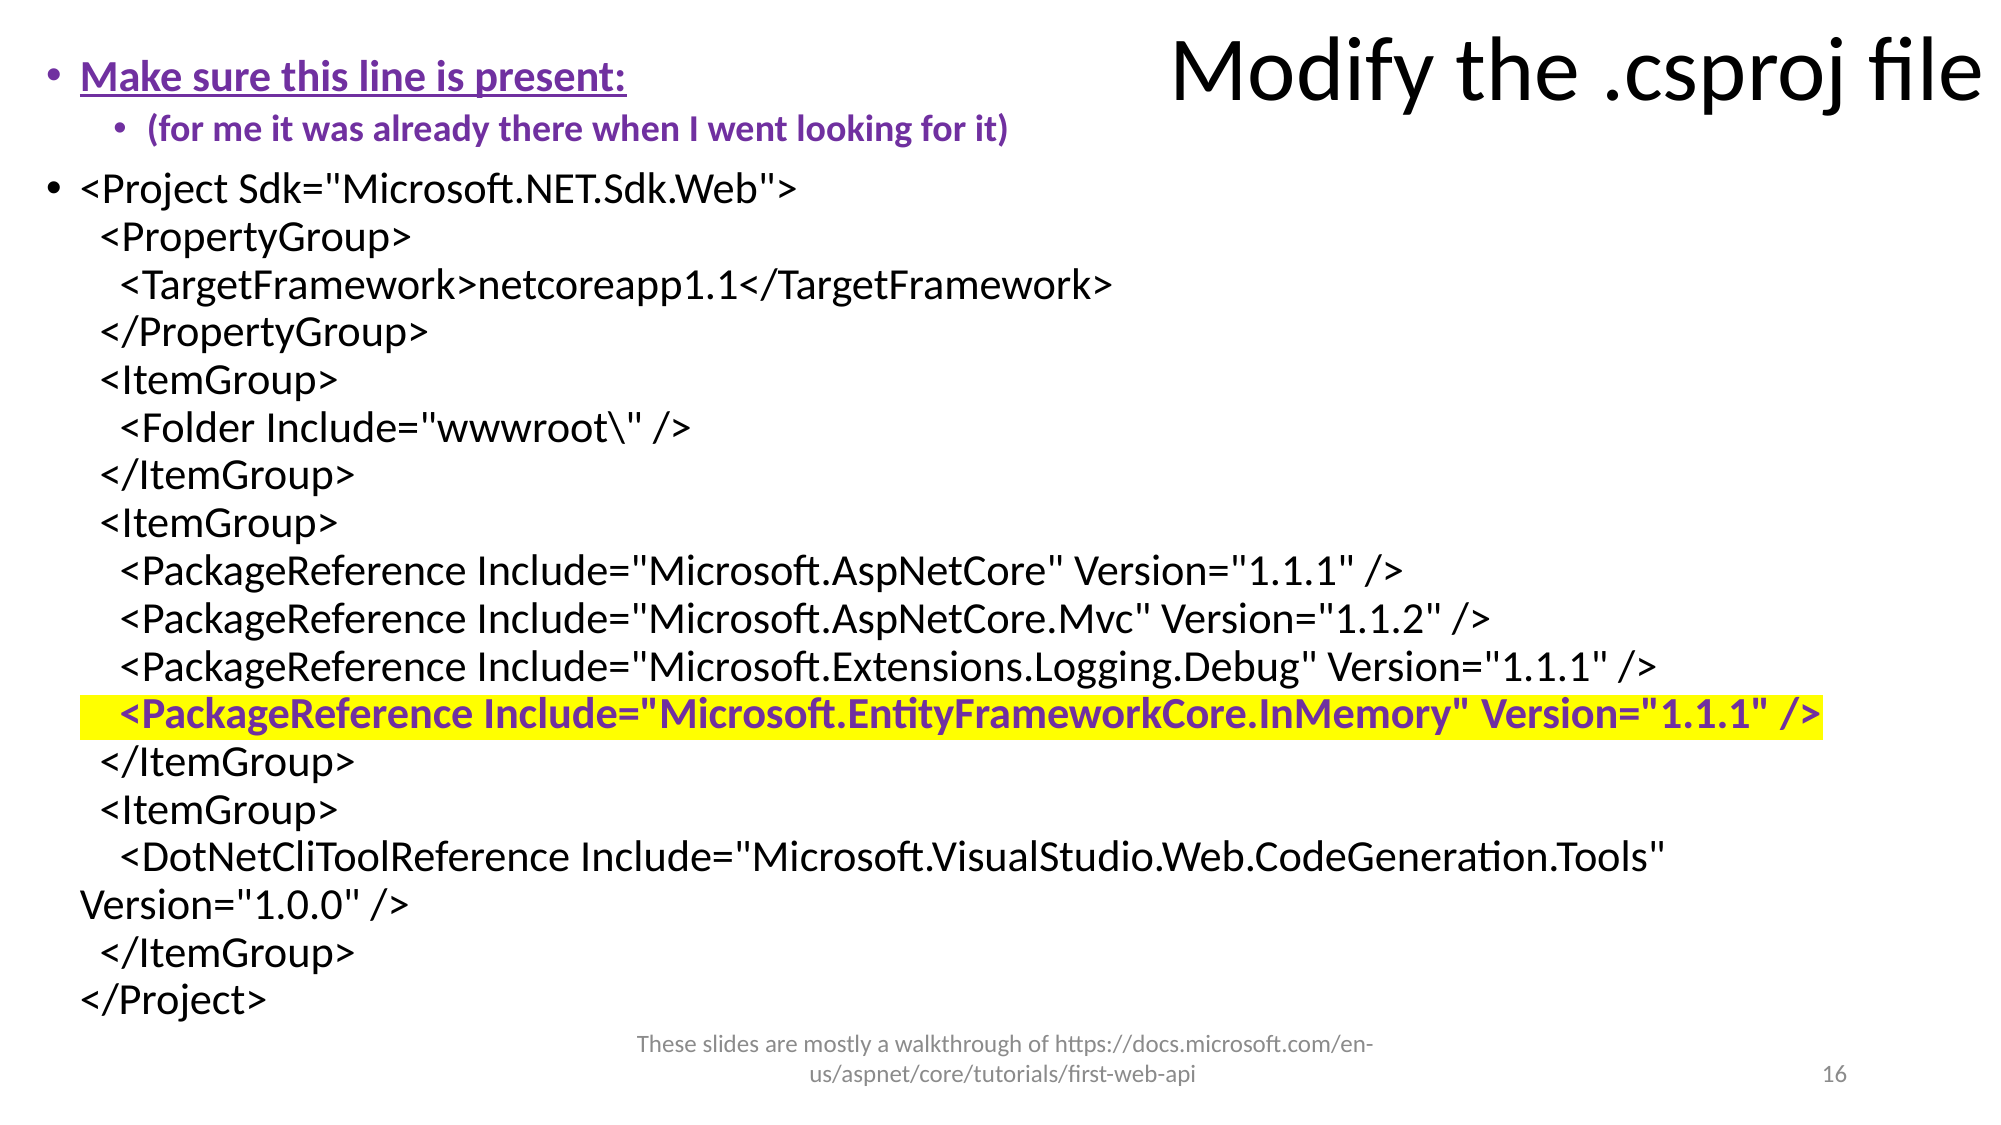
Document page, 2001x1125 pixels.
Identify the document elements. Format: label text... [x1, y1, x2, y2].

list Make sure this line is present: (for me it was already there when I went looking for it) <Project Sdk="Microsoft.NET.Sdk.Web"> <PropertyGroup> <TargetFramework>netcoreapp1.1</TargetFramework> </PropertyGroup> <ItemGroup> <Folder Include="wwwroot\" /> </ItemGroup> <ItemGroup> <PackageReference Include="Microsoft.AspNetCore" Version="1.1.1" /> <PackageReference Include="Microsoft.AspNetCore.Mvc" Version="1.1.2" /> <PackageReference Include="Microsoft.Extensions.Logging.Debug" Version="1.1.1" /> <PackageReference Include="Microsoft.EntityFrameworkCore.InMemory" Version="1.1.1" /> </ItemGroup> <ItemGroup> <DotNetCliToolReference Include="Microsoft.VisualStudio.Web.CodeGeneration.Tools" Version="1.0.0" /> </ItemGroup> </Project> [31, 45, 1863, 1053]
slide_number 16 [1413, 1042, 1863, 1103]
footer These slides are mostly a walkthrough of https://docs.microsoft.com/en-us/aspnet/core/tutorials/first-web-api [600, 1042, 1413, 1103]
title Modify the .csproj file [275, 0, 2000, 142]
